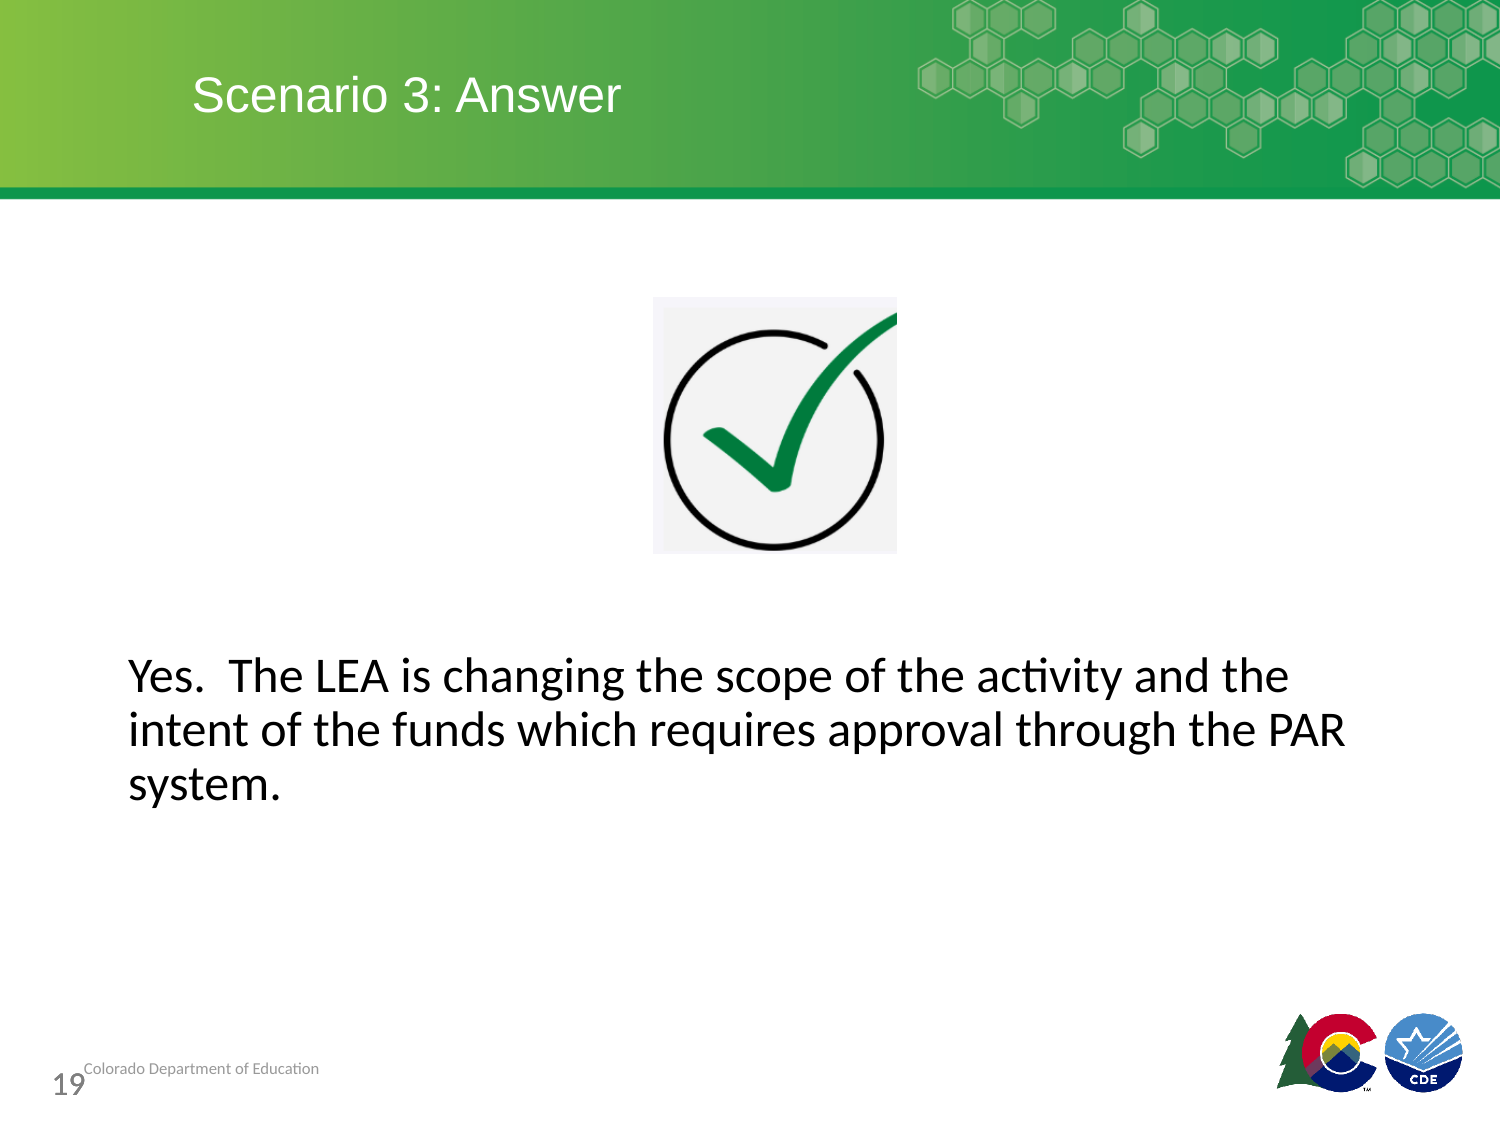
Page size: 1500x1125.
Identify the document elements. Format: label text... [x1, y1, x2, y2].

title Scenario 3: Answer [191, 68, 1038, 166]
picture [653, 297, 897, 554]
slide_number 19 [36, 1054, 375, 1115]
picture [0, 0, 1500, 200]
list Yes. The LEA is changing the scope of the activity and the intent of the funds which requires approval through the PAR system. [128, 264, 1422, 1027]
picture [1275, 1012, 1463, 1093]
